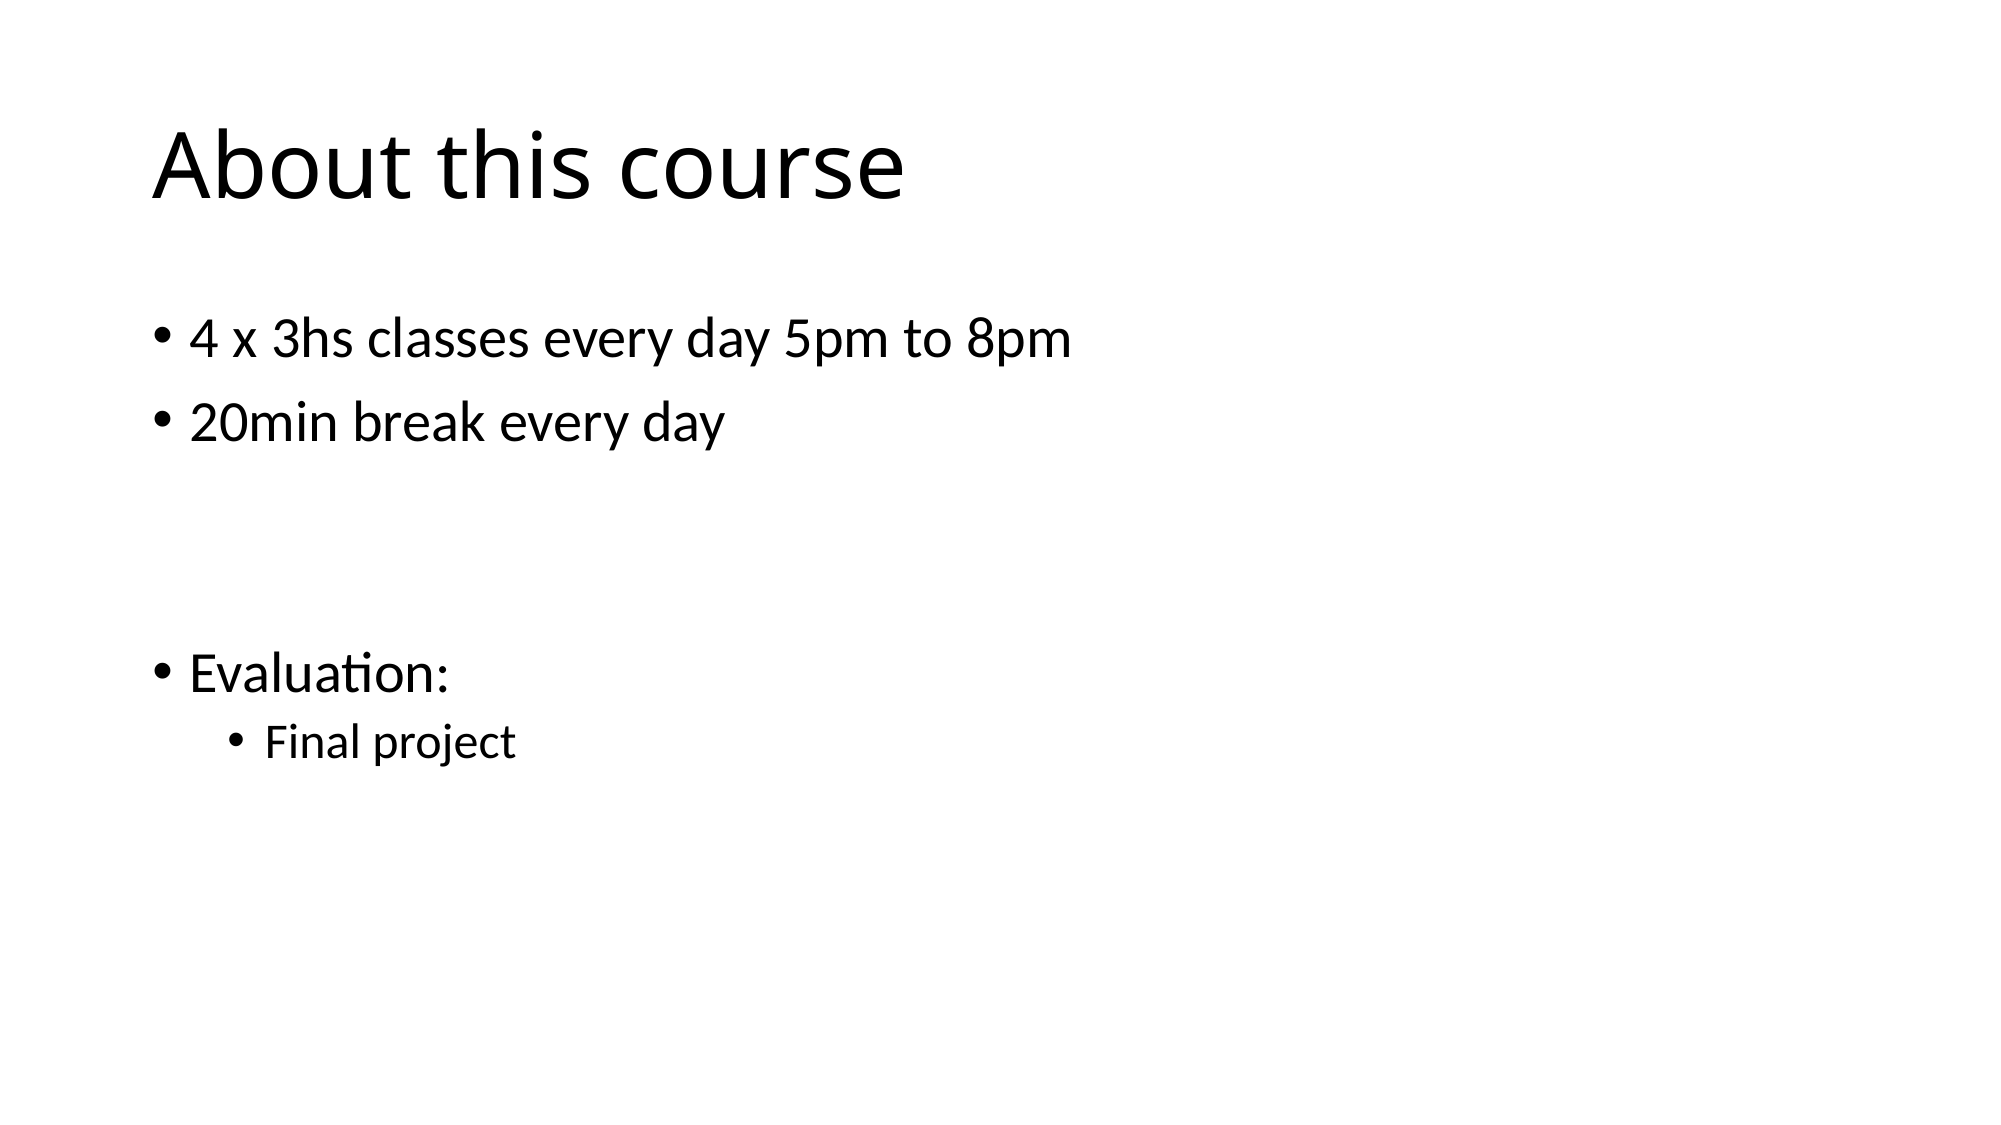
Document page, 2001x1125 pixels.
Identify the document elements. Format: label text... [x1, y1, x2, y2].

title About this course [137, 59, 1863, 278]
list 4 x 3hs classes every day 5pm to 8pm 20min break every day Evaluation: Final project [137, 299, 1863, 1014]
